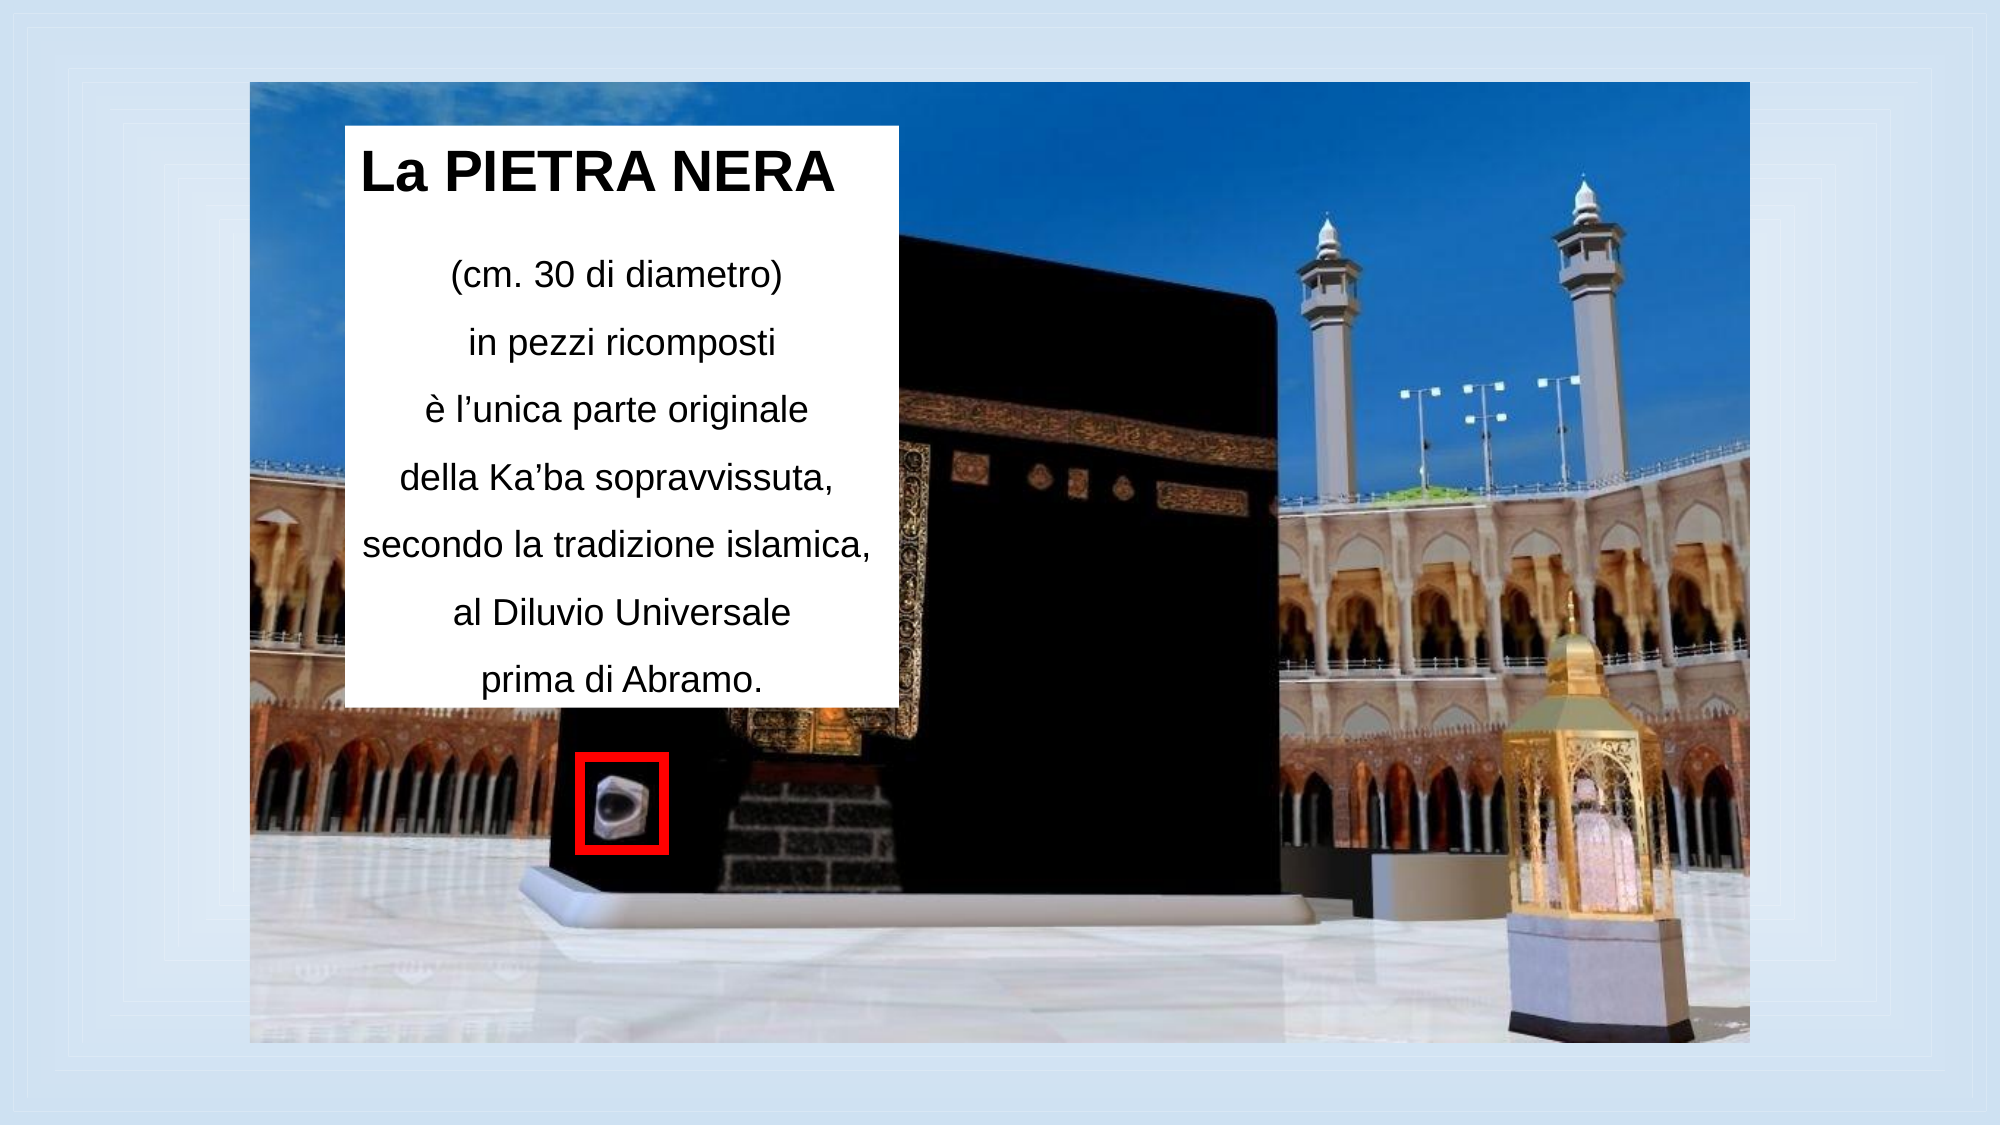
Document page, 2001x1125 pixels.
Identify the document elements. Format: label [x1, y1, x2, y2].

picture [249, 82, 1750, 1043]
